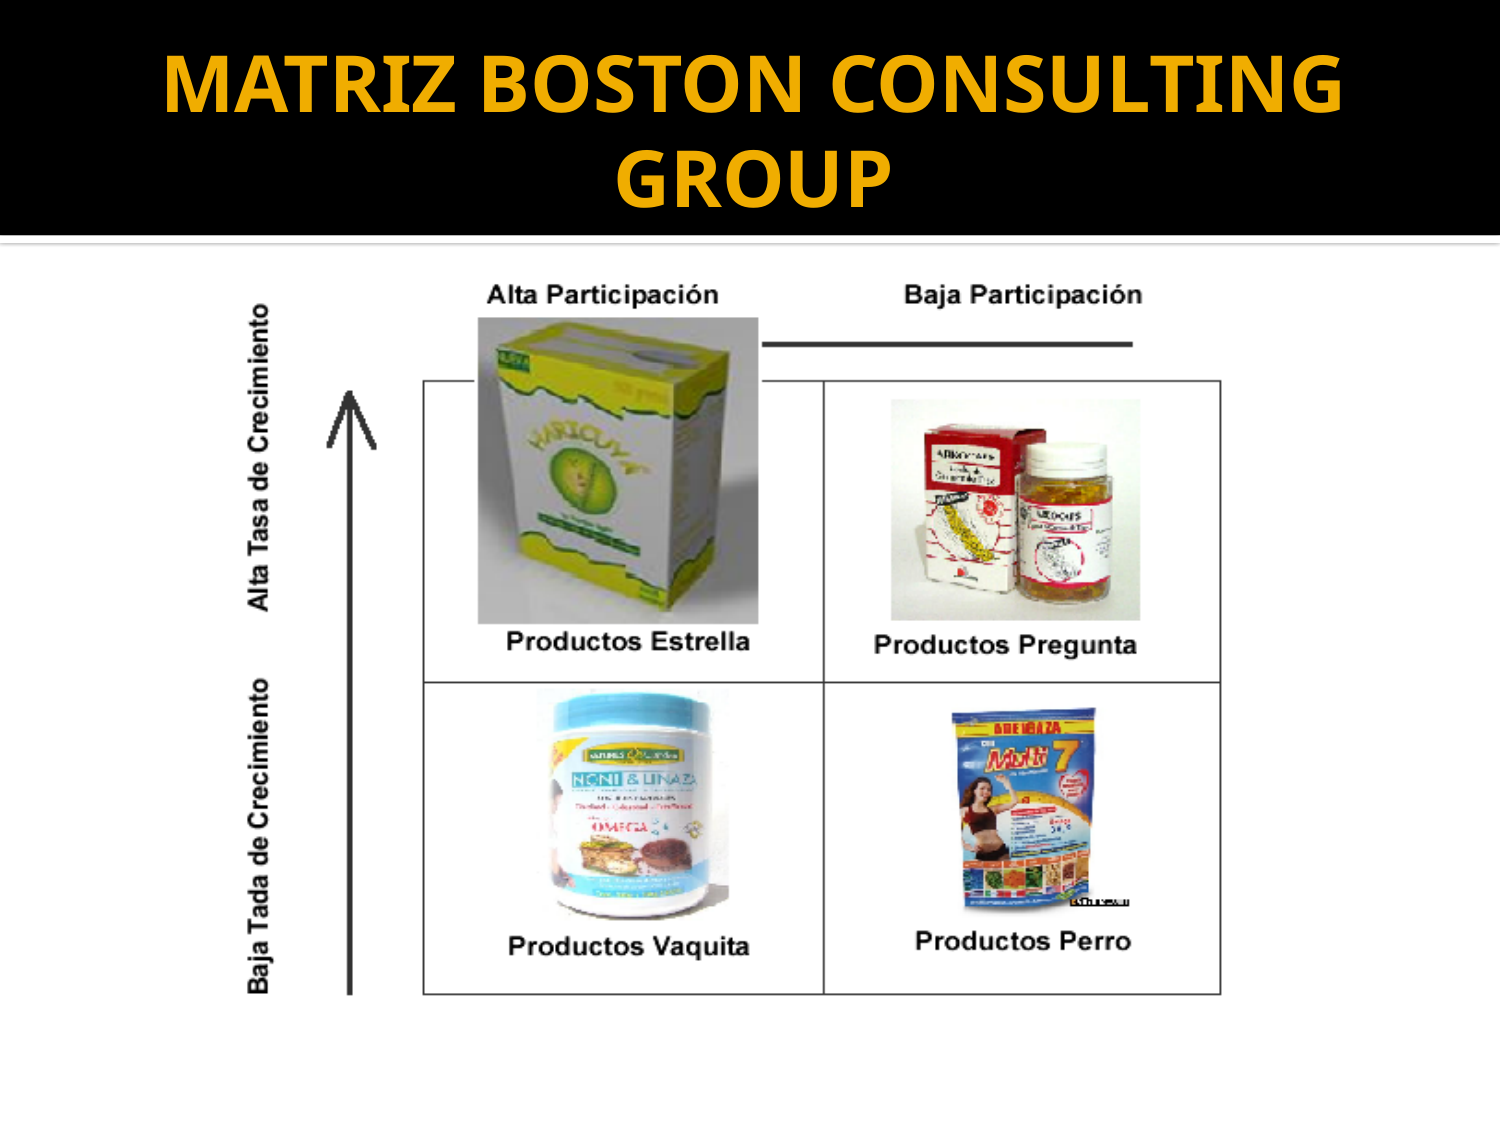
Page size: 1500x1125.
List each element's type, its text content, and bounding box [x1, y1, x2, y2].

picture [222, 269, 1266, 1067]
title MATRIZ BOSTON CONSULTING GROUP [75, 25, 1425, 231]
